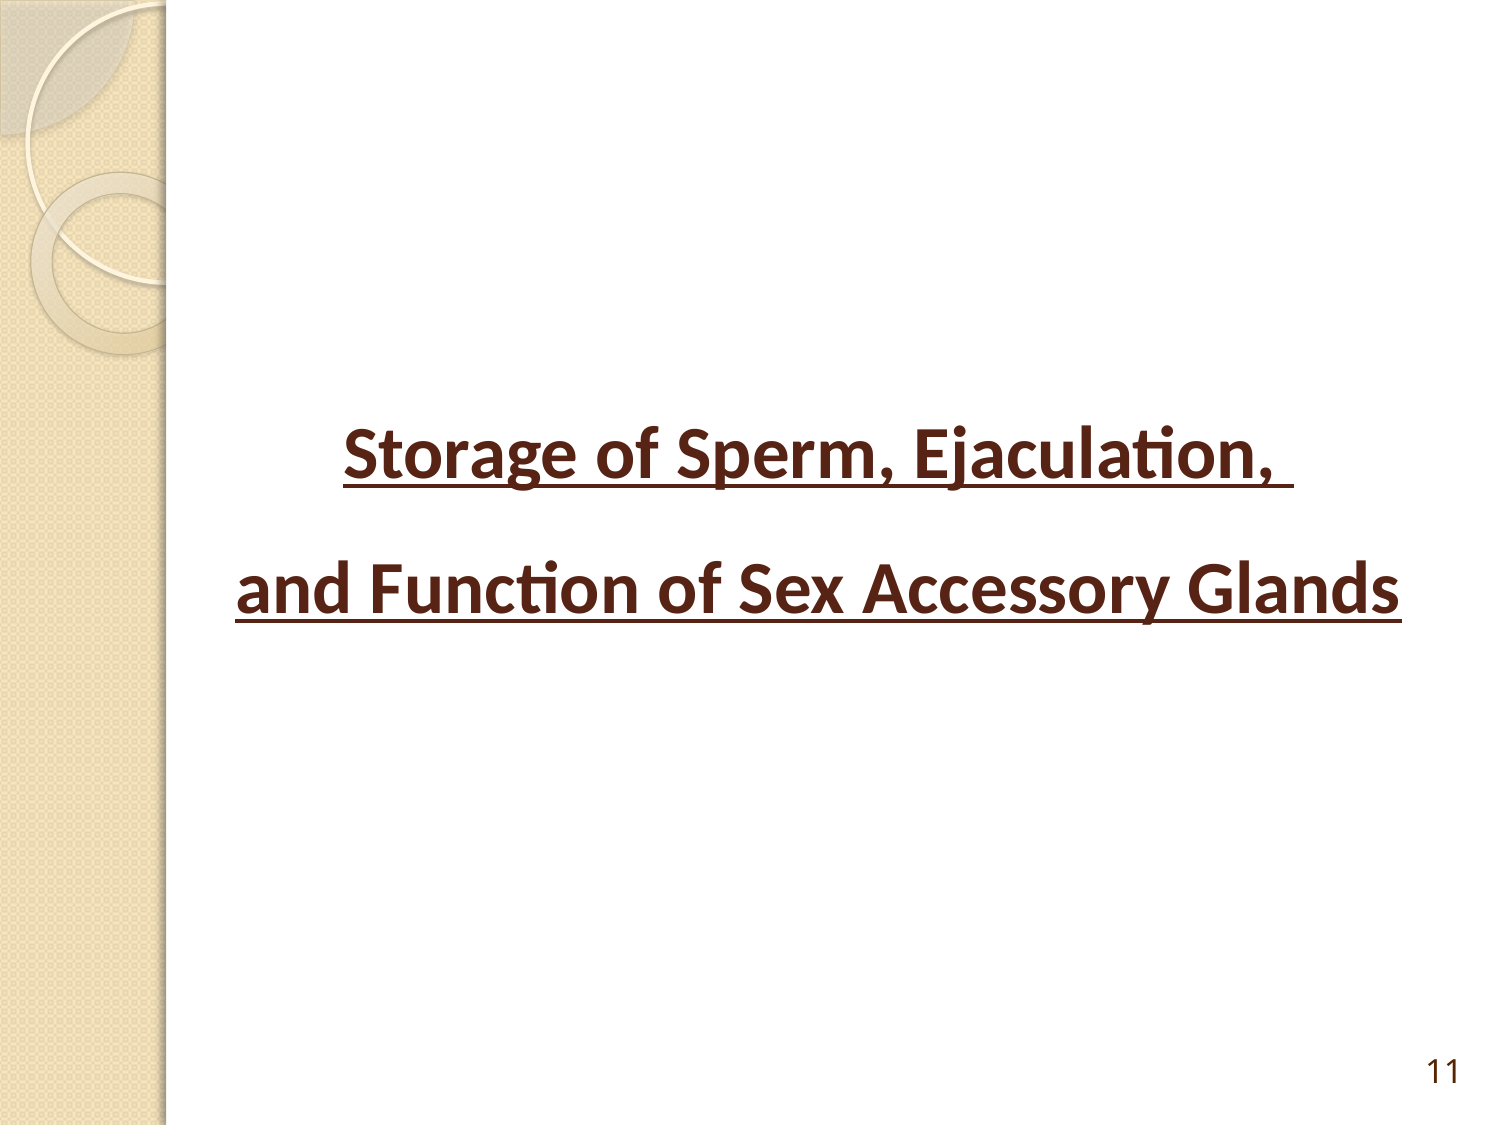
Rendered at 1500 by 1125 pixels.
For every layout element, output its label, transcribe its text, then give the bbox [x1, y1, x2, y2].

title Storage of Sperm, Ejaculation, and Function of Sex Accessory Glands [174, 324, 1463, 663]
slide_number 11 [1400, 1025, 1488, 1104]
